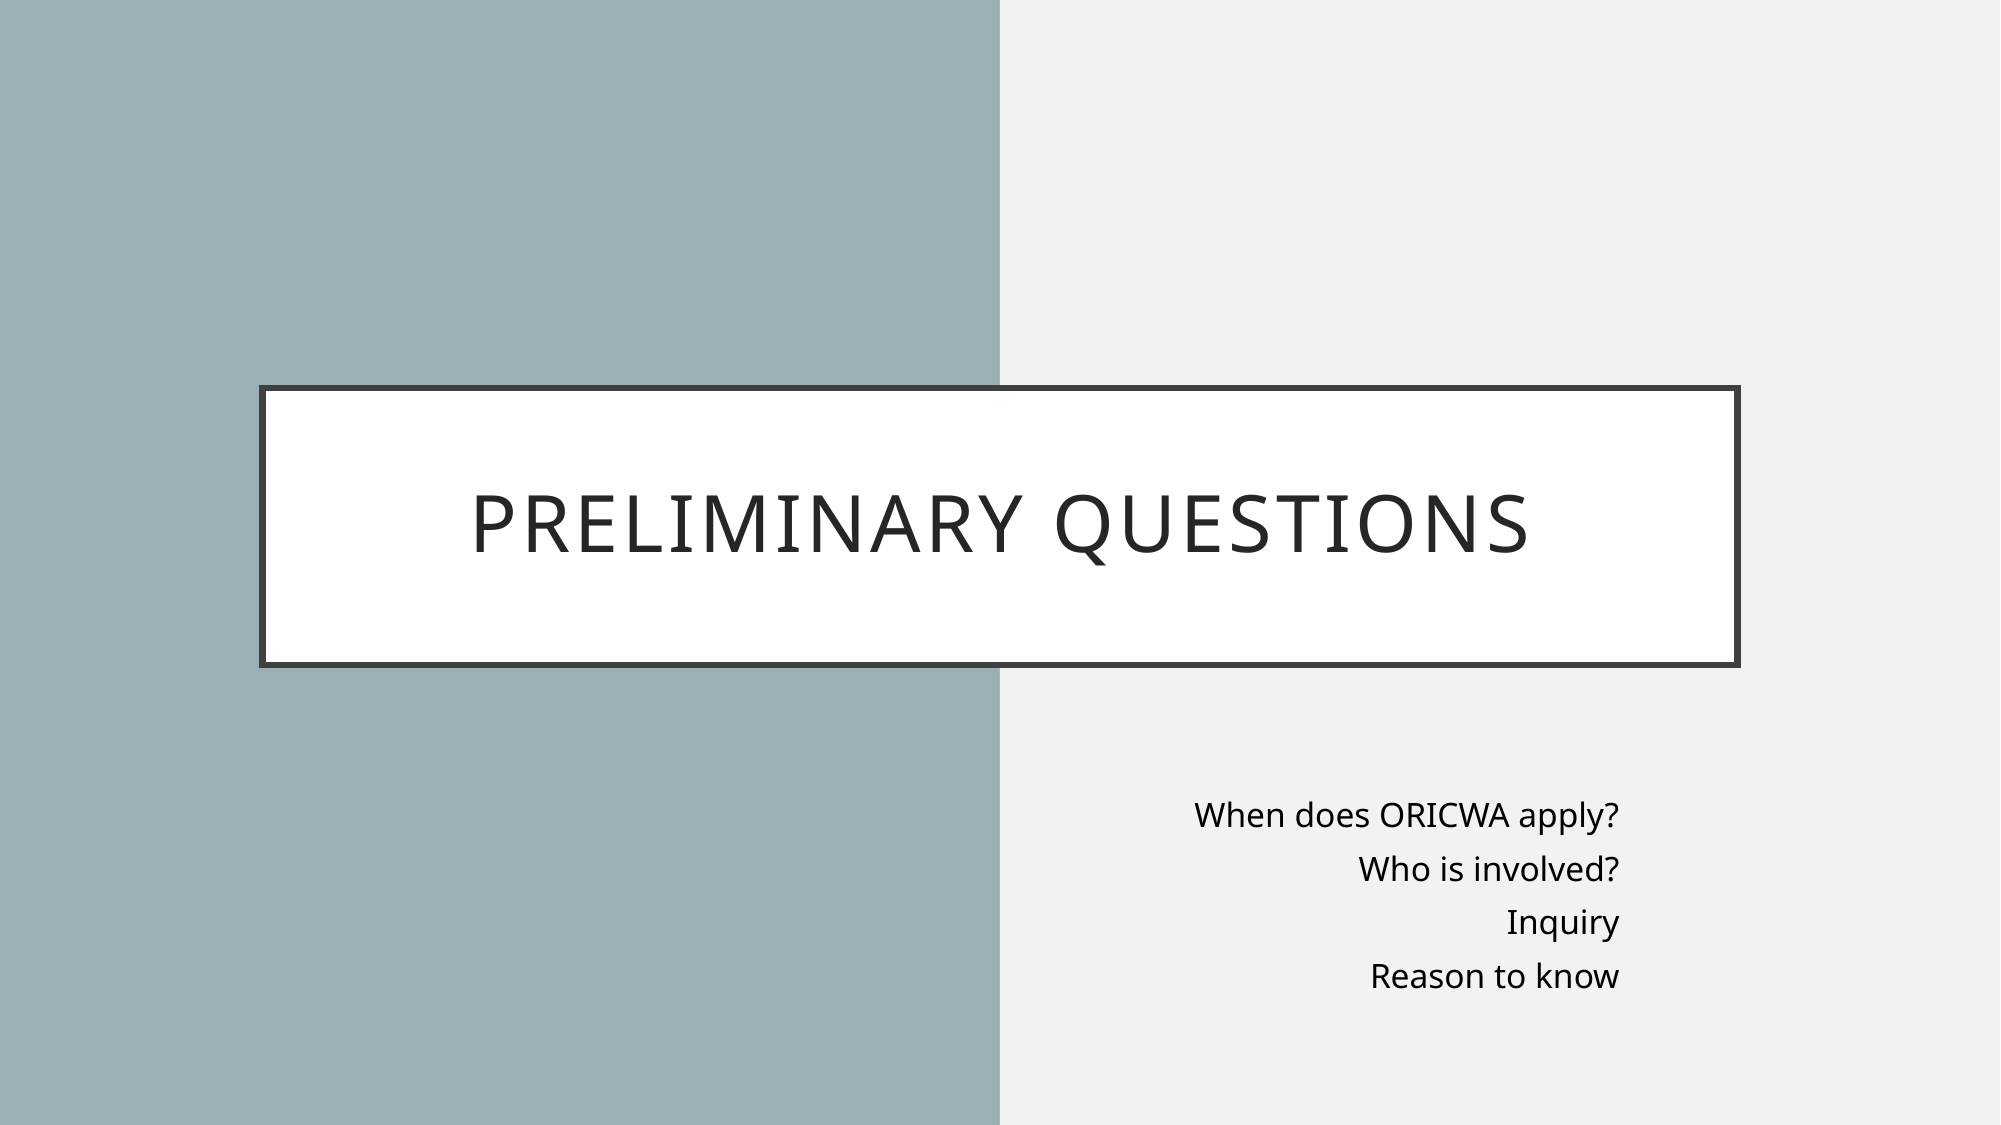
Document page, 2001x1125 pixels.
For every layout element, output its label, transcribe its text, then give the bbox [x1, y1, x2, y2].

title Preliminary questions [259, 385, 1741, 668]
list When does ORICWA apply? Who is involved? Inquiry Reason to know [1079, 790, 1735, 1007]
text_box [999, 0, 2000, 1125]
